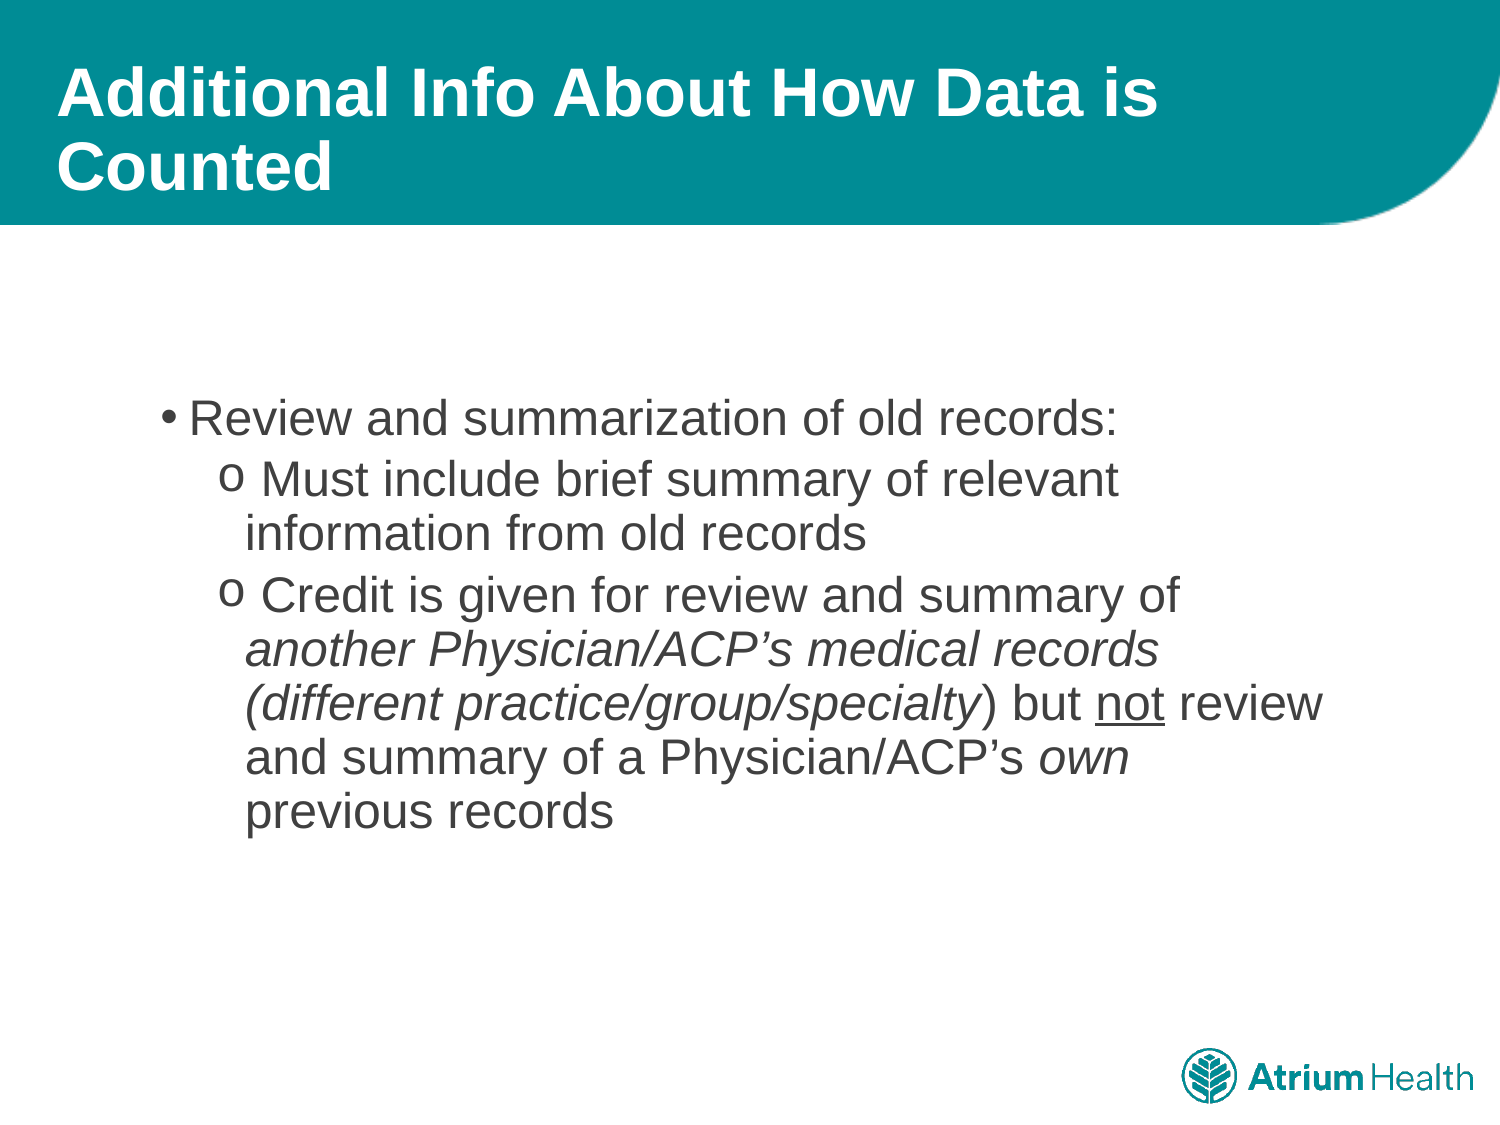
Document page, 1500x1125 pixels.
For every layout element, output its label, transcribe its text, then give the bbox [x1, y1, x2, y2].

picture [1154, 1020, 1500, 1125]
picture [0, 0, 1500, 225]
list Review and summarization of old records: Must include brief summary of relevant information from old records Credit is given for review and summary of another Physician/ACP’s medical records (different practice/group/specialty) but not review and summary of a Physician/ACP’s own previous records [145, 384, 1343, 972]
title Additional Info About How Data is Counted [41, 37, 1416, 225]
